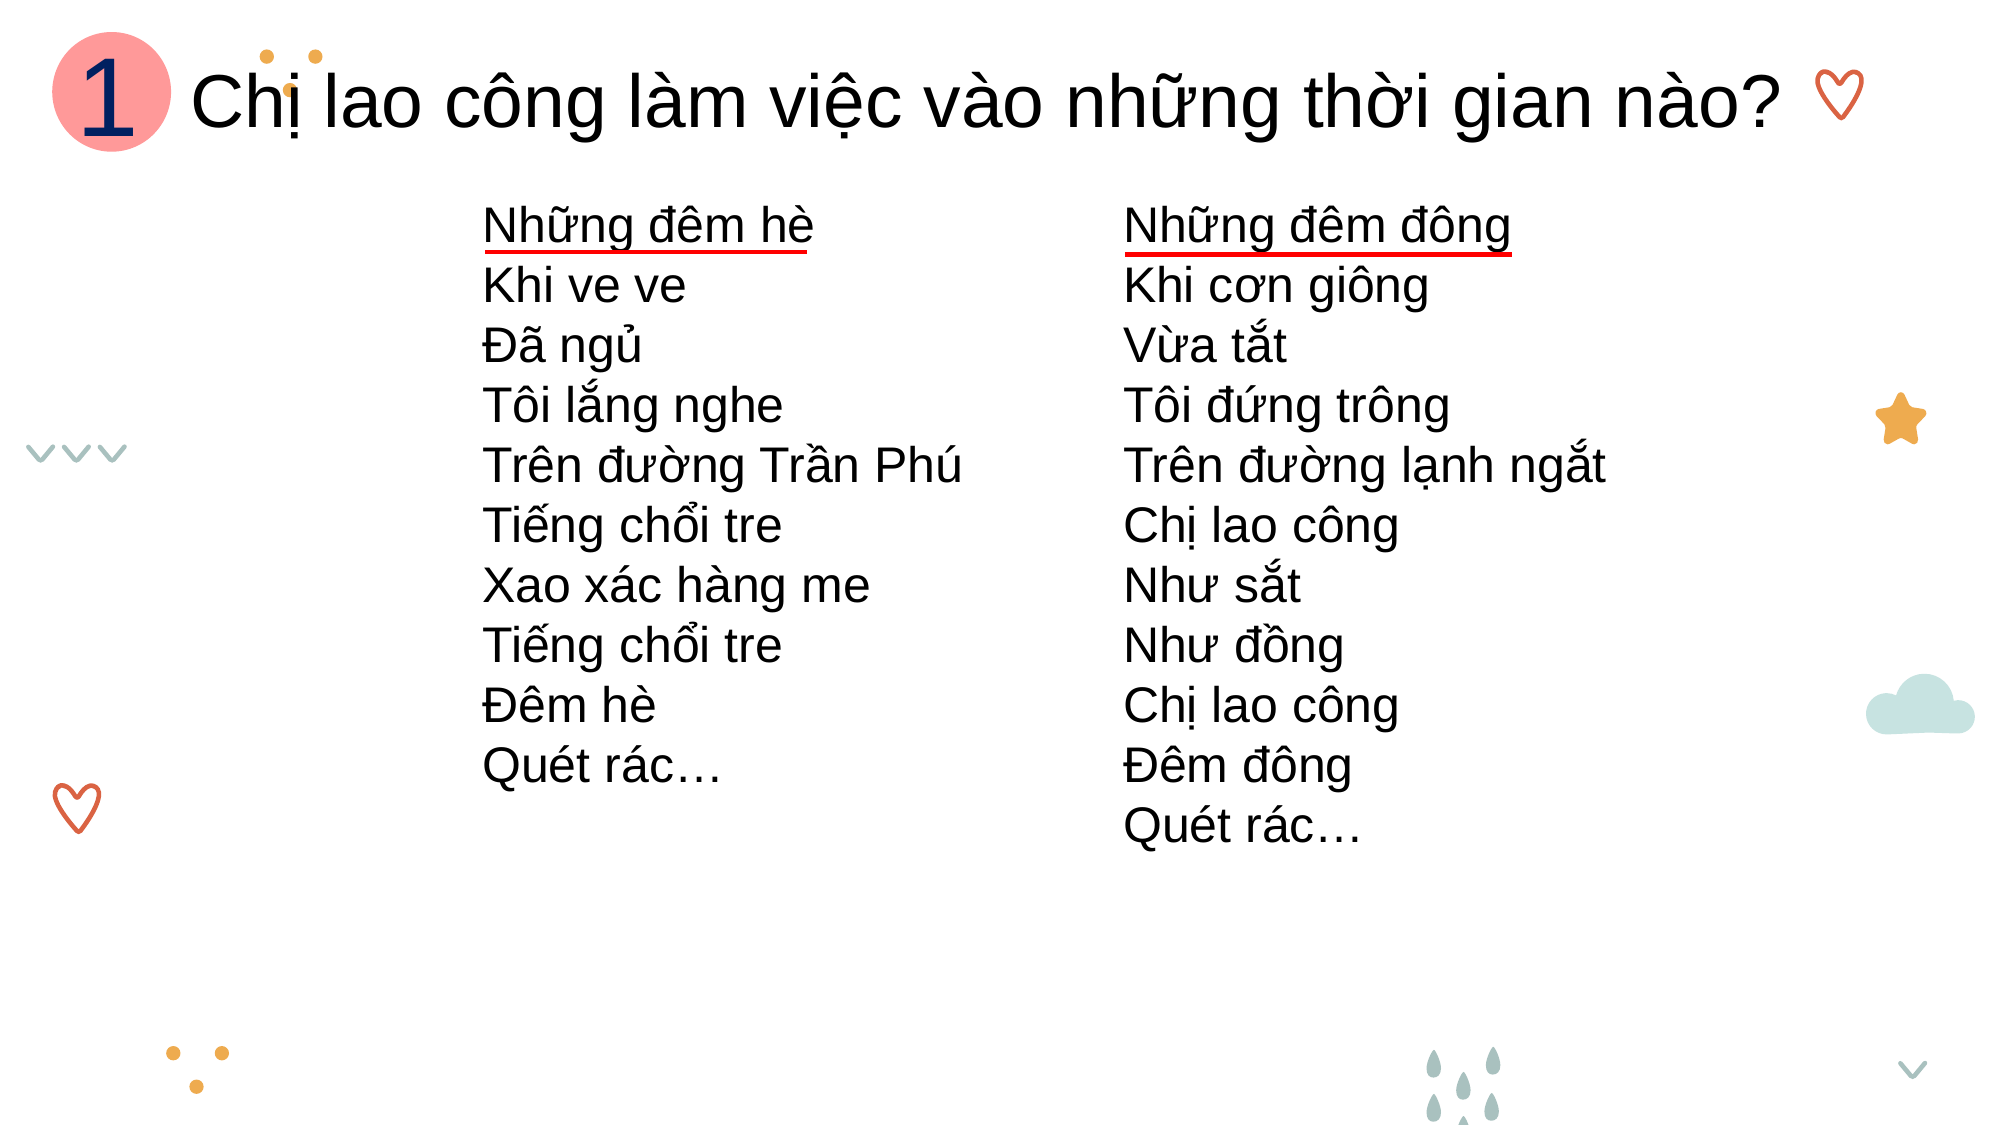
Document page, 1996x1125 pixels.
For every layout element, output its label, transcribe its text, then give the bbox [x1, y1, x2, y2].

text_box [51, 31, 1943, 152]
text_box Những đêm hè Khi ve ve Đã ngủ Tôi lắng nghe Trên đường Trần Phú Tiếng chổi tre Xao xác hàng me Tiếng chổi tre Đêm hè Quét rác… [467, 185, 1246, 801]
text_box Những đêm đông Khi cơn giông Vừa tắt Tôi đứng trông Trên đường lạnh ngắt Chị lao công Như sắt Như đồng Chị lao công Đêm đông Quét rác… [1108, 185, 1887, 861]
